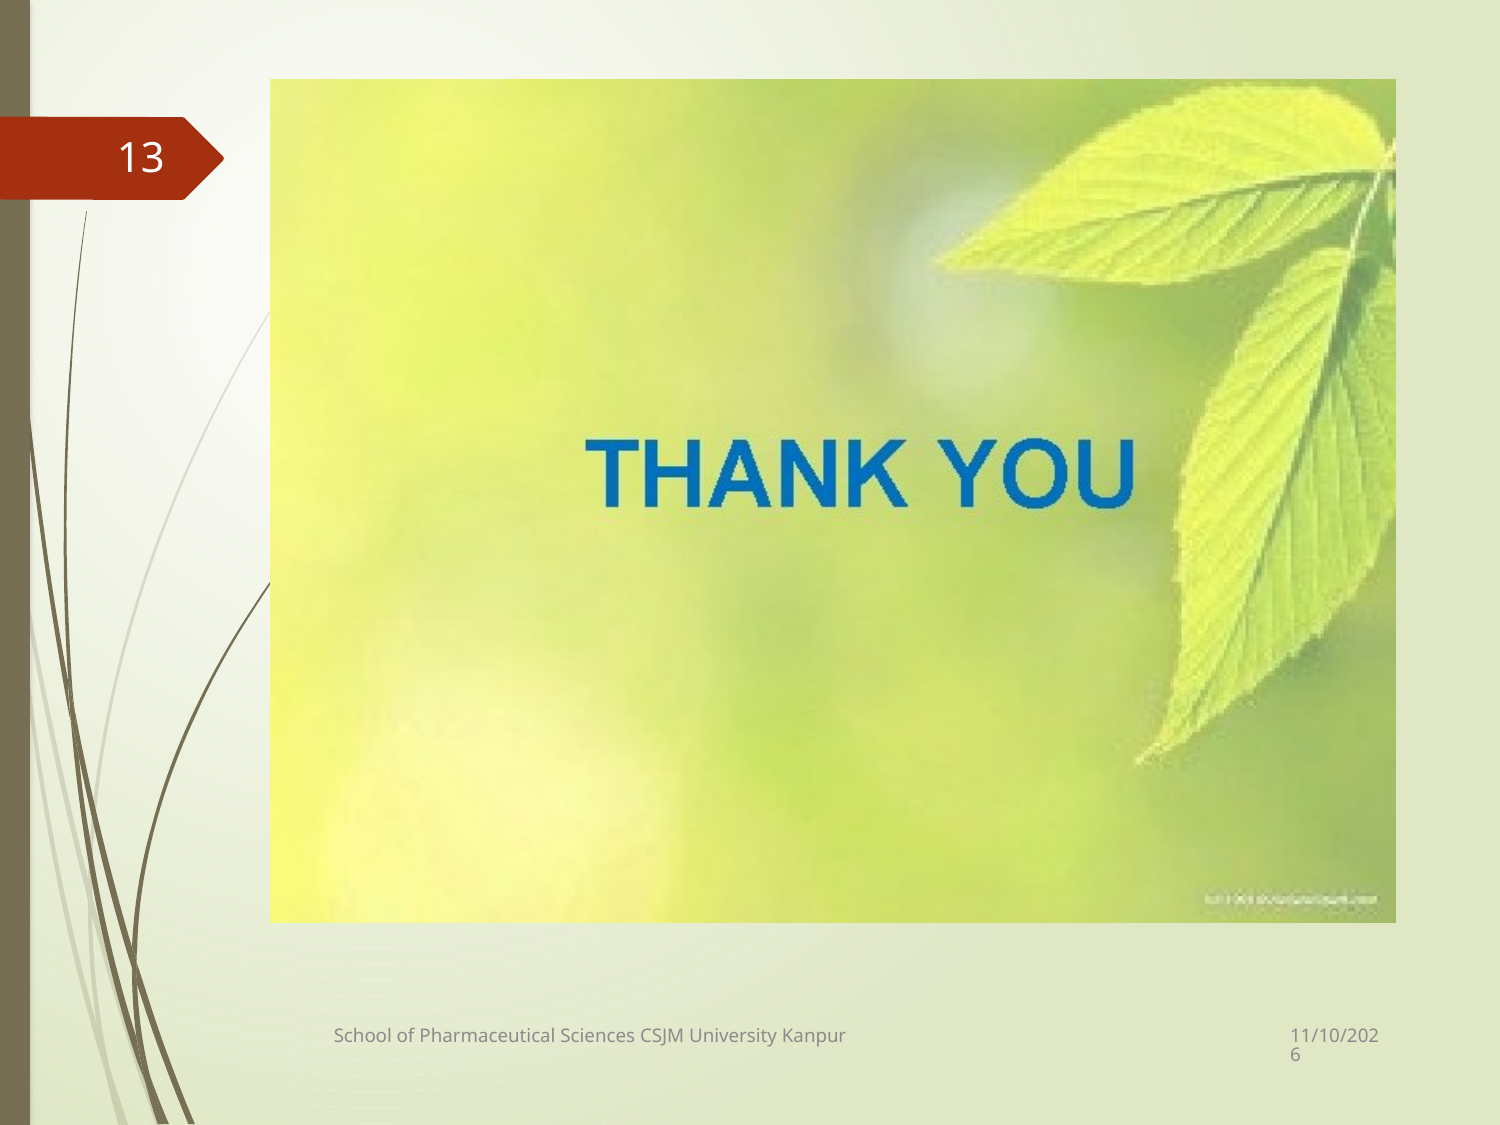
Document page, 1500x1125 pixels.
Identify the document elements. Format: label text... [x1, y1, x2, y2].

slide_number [1275, 1006, 1401, 1068]
slide_number 13 [83, 129, 180, 190]
footer School of Pharmaceutical Sciences CSJM University Kanpur [318, 1006, 1257, 1067]
picture [269, 78, 1396, 924]
